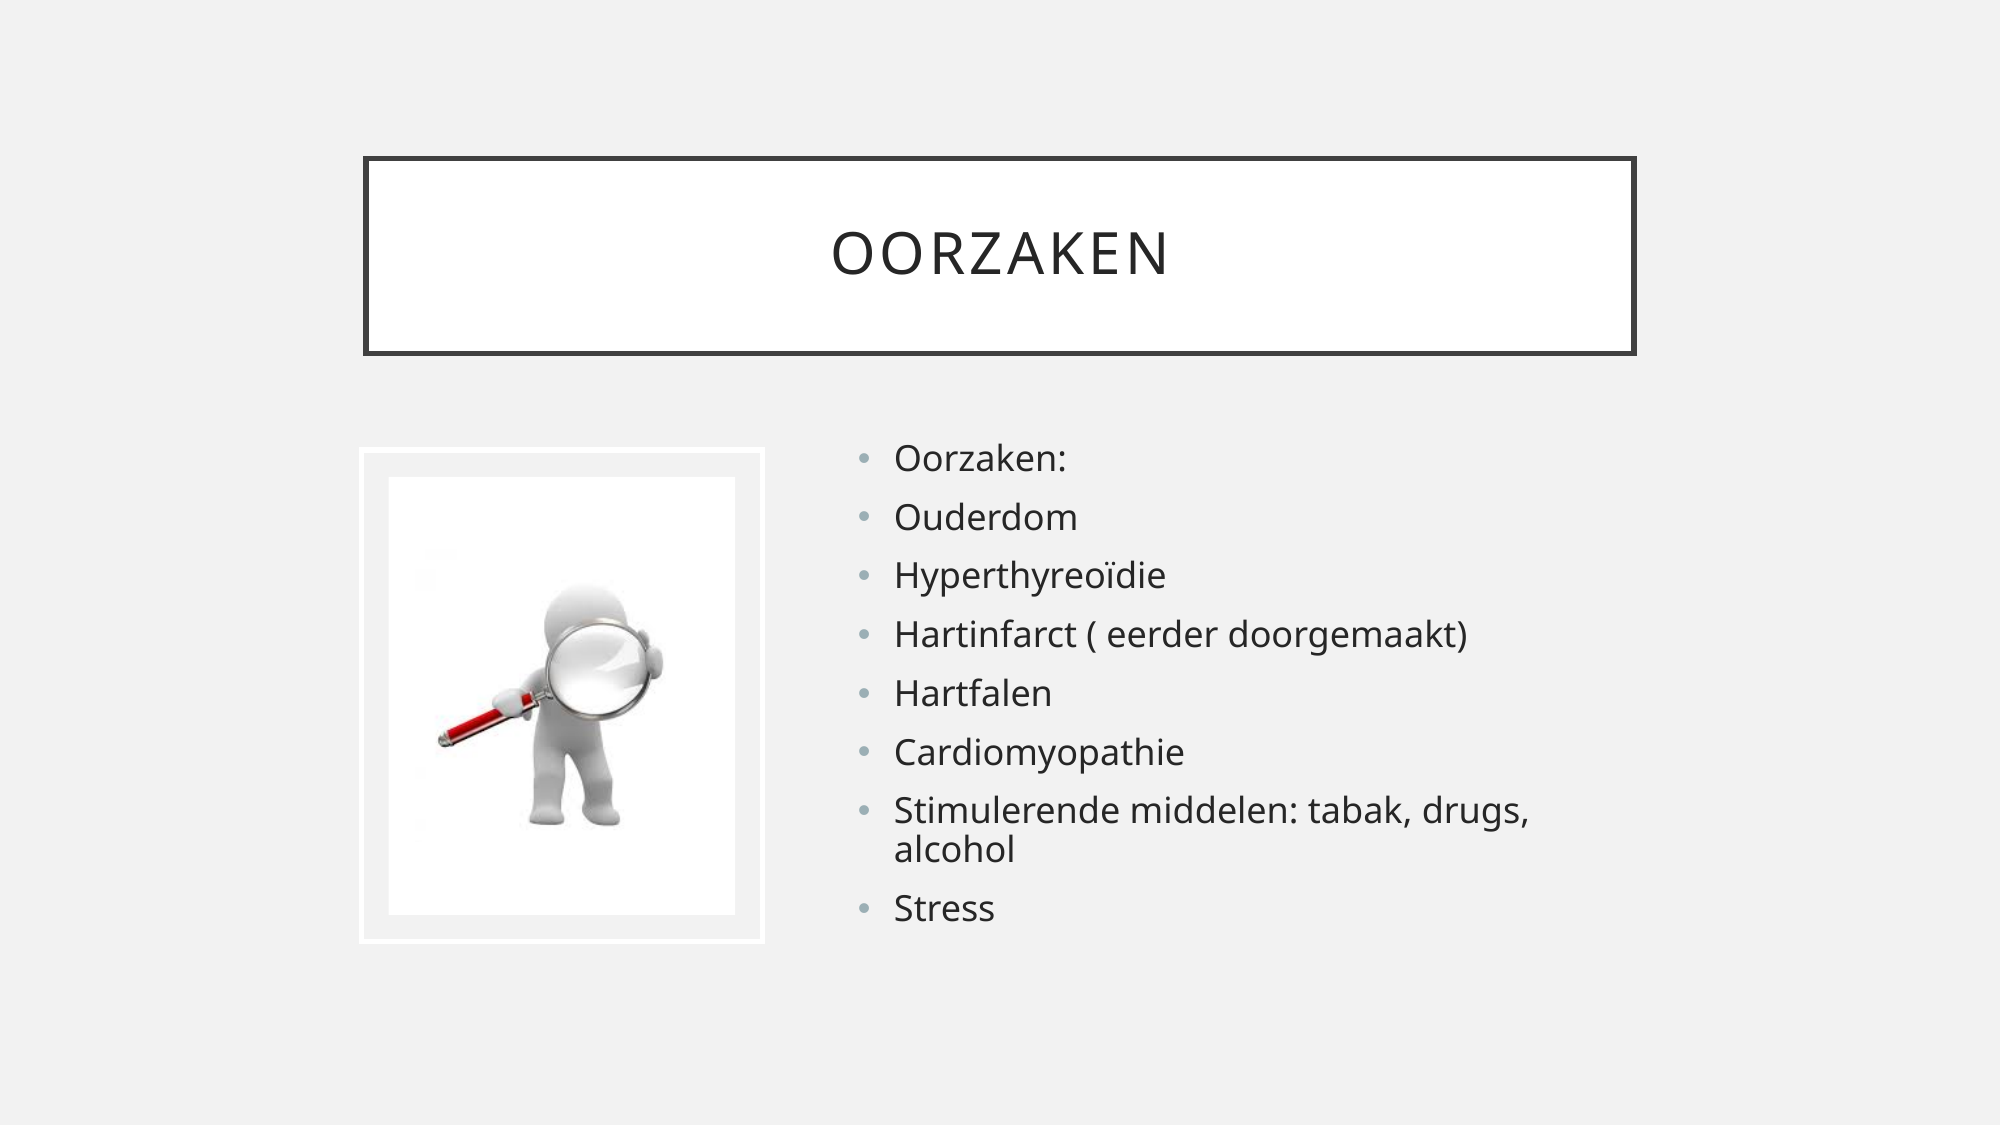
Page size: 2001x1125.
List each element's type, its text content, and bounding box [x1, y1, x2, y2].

list Oorzaken: Ouderdom Hyperthyreoïdie Hartinfarct ( eerder doorgemaakt) Hartfalen Cardiomyopathie Stimulerende middelen: tabak, drugs, alcohol Stress [843, 432, 1633, 942]
text_box [360, 449, 763, 943]
picture [415, 549, 709, 843]
title Oorzaken [363, 156, 1637, 356]
text_box [388, 476, 736, 916]
